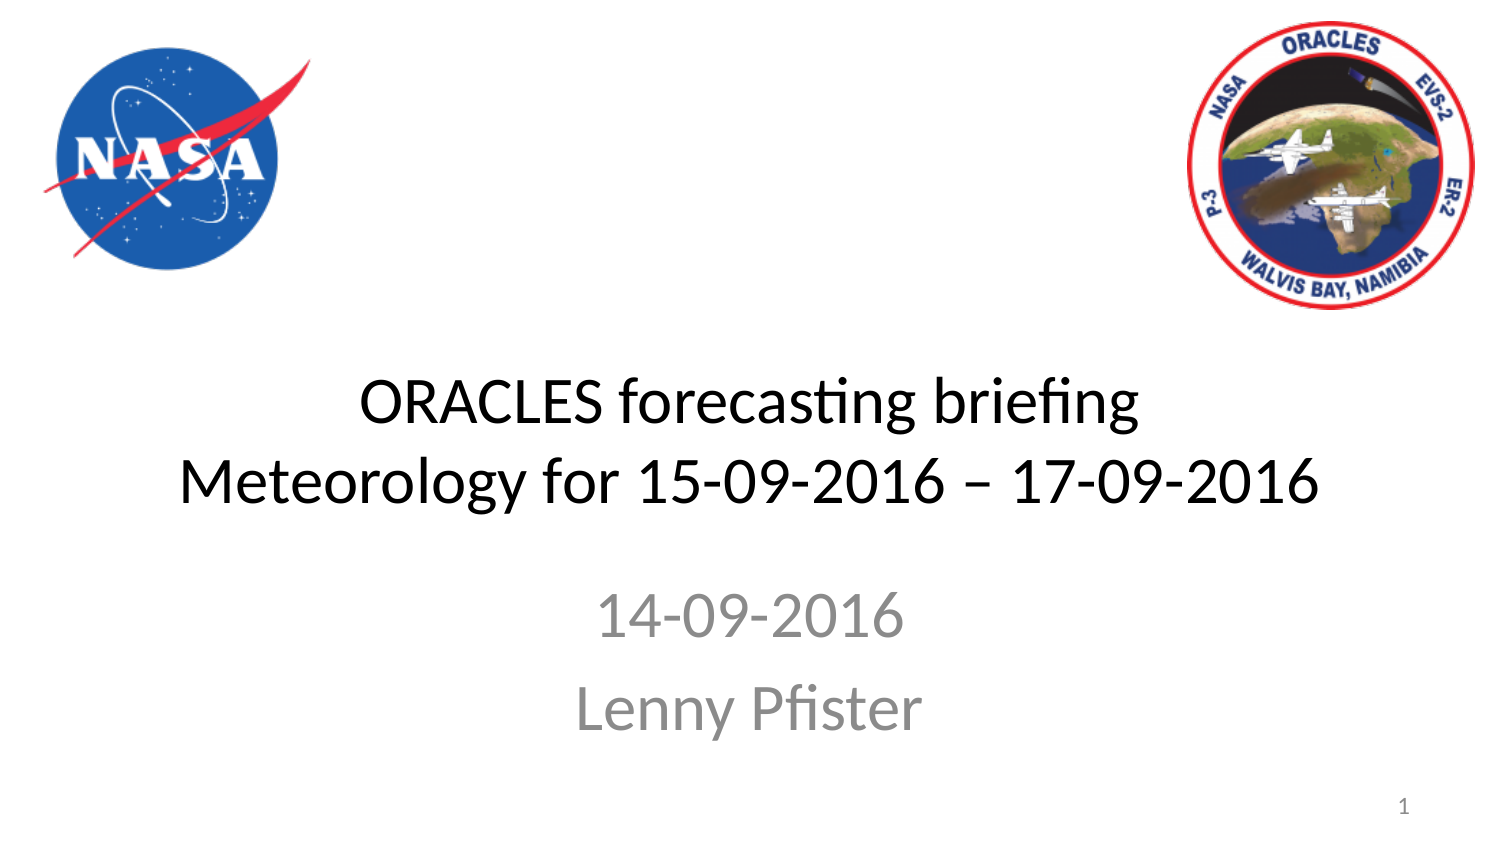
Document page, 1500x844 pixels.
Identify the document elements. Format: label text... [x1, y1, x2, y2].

title ORACLES forecasting briefing Meteorology for 15-09-2016 – 17-09-2016 [112, 346, 1388, 528]
picture [41, 46, 313, 273]
slide_number 1 [1074, 782, 1425, 827]
subtitle 14-09-2016 Lenny Pfister [225, 562, 1275, 779]
picture [1187, 21, 1476, 310]
